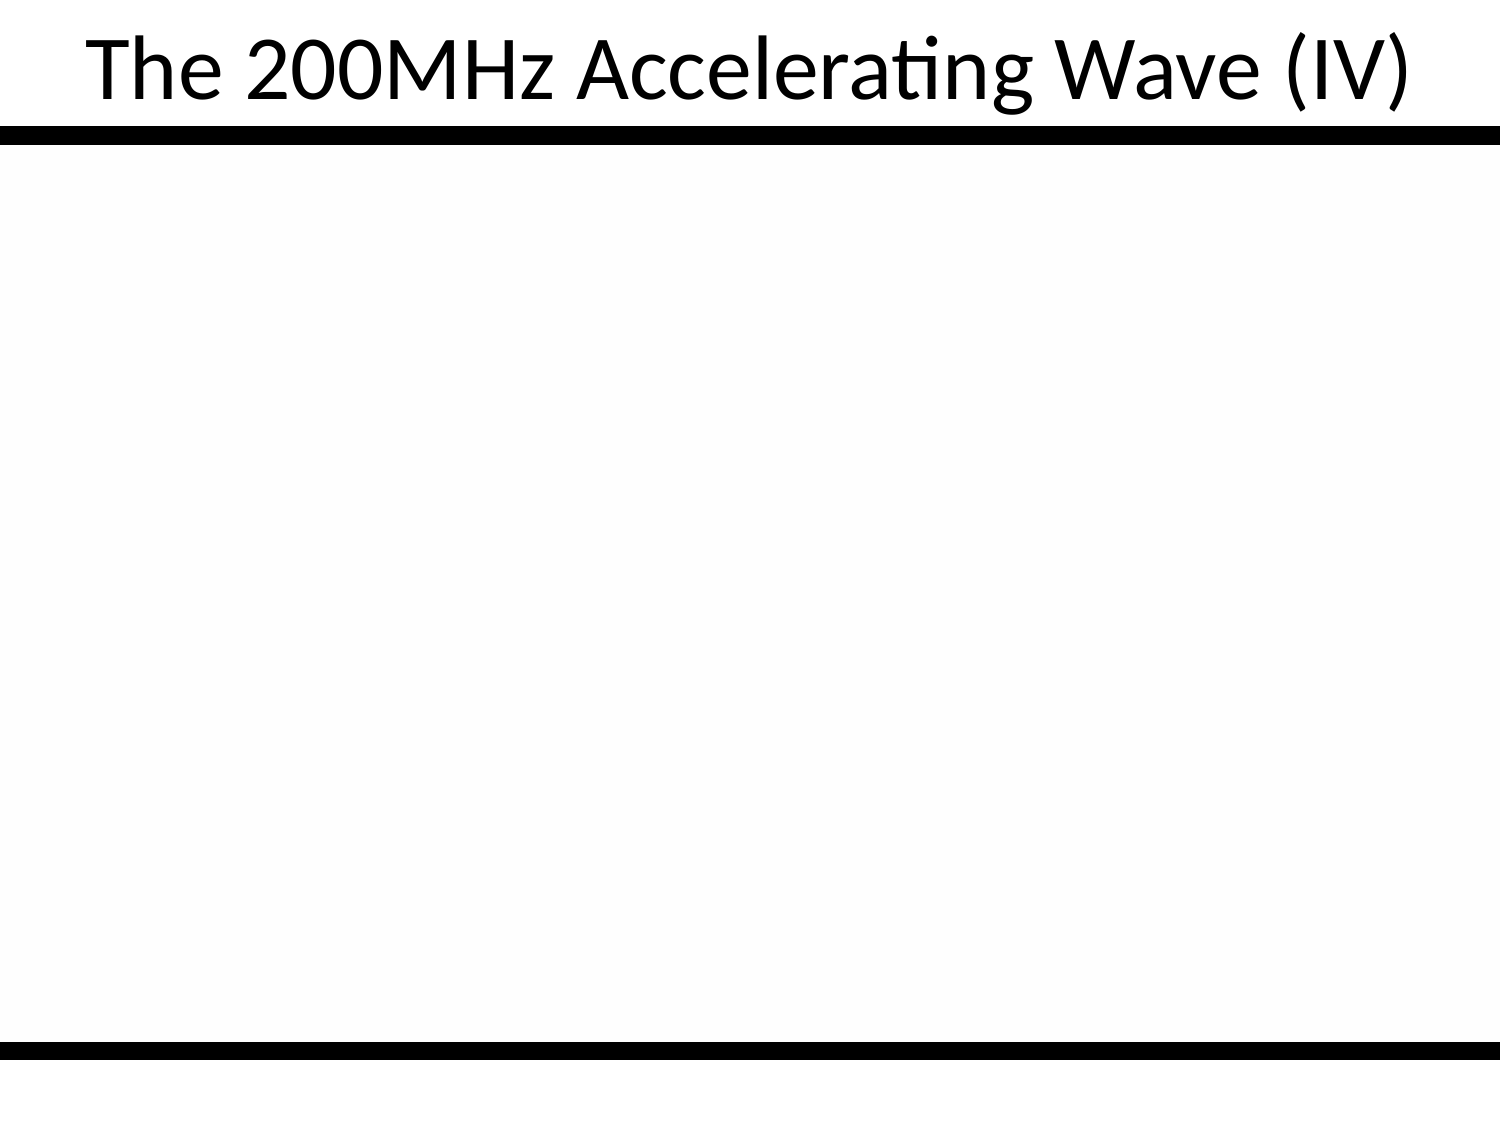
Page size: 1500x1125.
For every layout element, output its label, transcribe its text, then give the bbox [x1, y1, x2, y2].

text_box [0, 125, 1500, 1061]
title The 200MHz Accelerating Wave (IV) [0, 0, 1500, 125]
